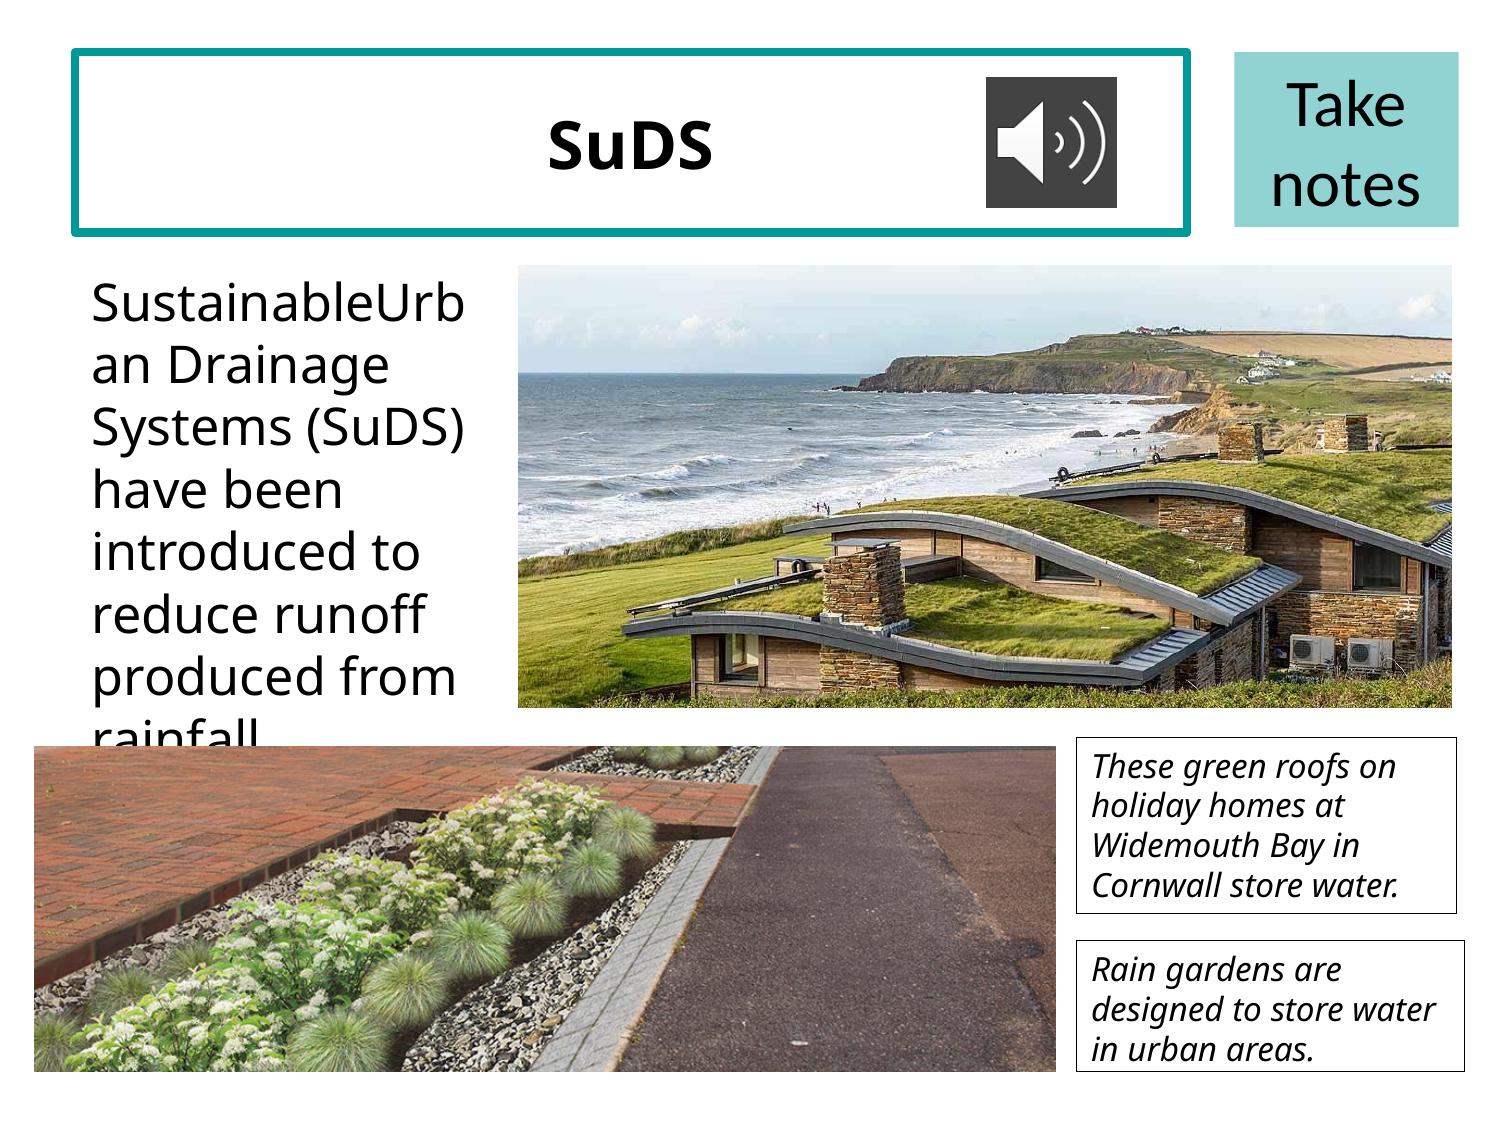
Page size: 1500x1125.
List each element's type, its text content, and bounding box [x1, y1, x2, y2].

list SustainableUrban Drainage Systems (SuDS) have been introduced to reduce runoff produced from rainfall. [76, 261, 491, 610]
picture [984, 75, 1119, 210]
picture [518, 264, 1452, 709]
text_box Rain gardens are designed to store water in urban areas. [1076, 940, 1465, 1072]
text_box Take notes [1234, 52, 1459, 227]
text_box These green roofs on holiday homes at Widemouth Bay in Cornwall store water. [1076, 737, 1457, 914]
picture [34, 745, 1056, 1073]
title SuDS [75, 52, 1188, 233]
